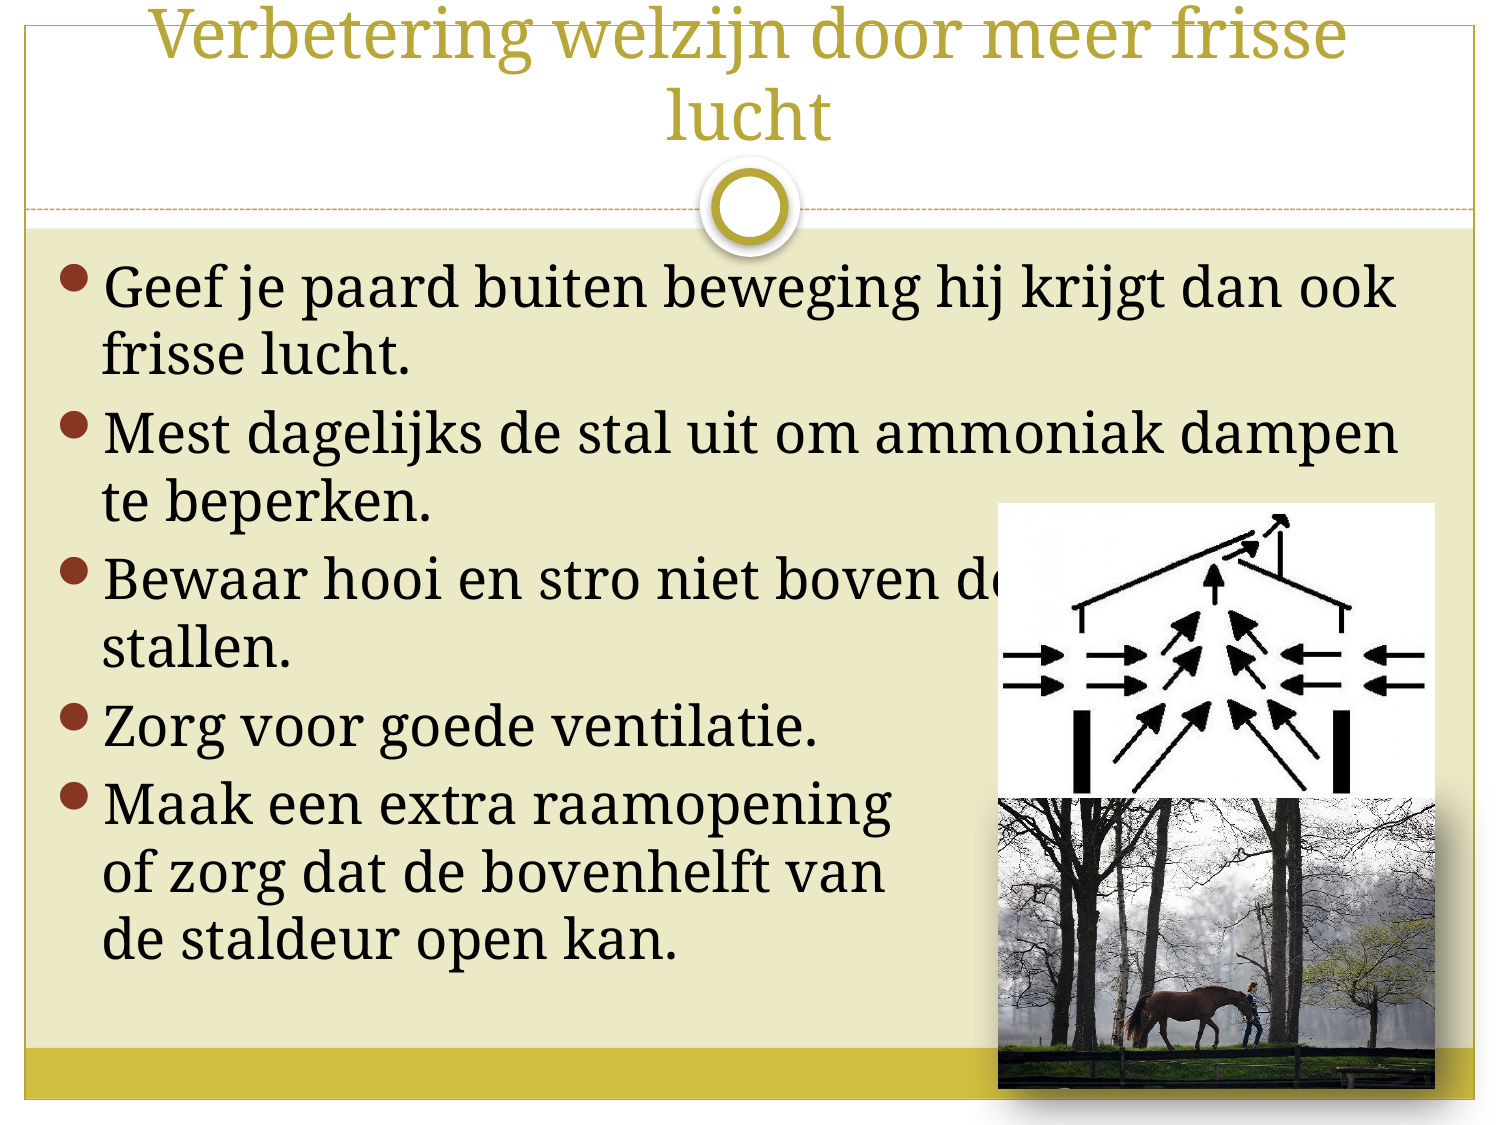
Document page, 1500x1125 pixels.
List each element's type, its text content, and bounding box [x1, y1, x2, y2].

picture [997, 502, 1435, 1089]
title Verbetering welzijn door meer frisse lucht [49, 37, 1450, 162]
list Geef je paard buiten beweging hij krijgt dan ook frisse lucht. Mest dagelijks de stal uit om ammoniak dampen te beperken. Bewaar hooi en stro niet boven de stallen. Zorg voor goede ventilatie. Maak een extra raamopening of zorg dat de bovenhelft van de staldeur open kan. [41, 243, 1471, 1100]
